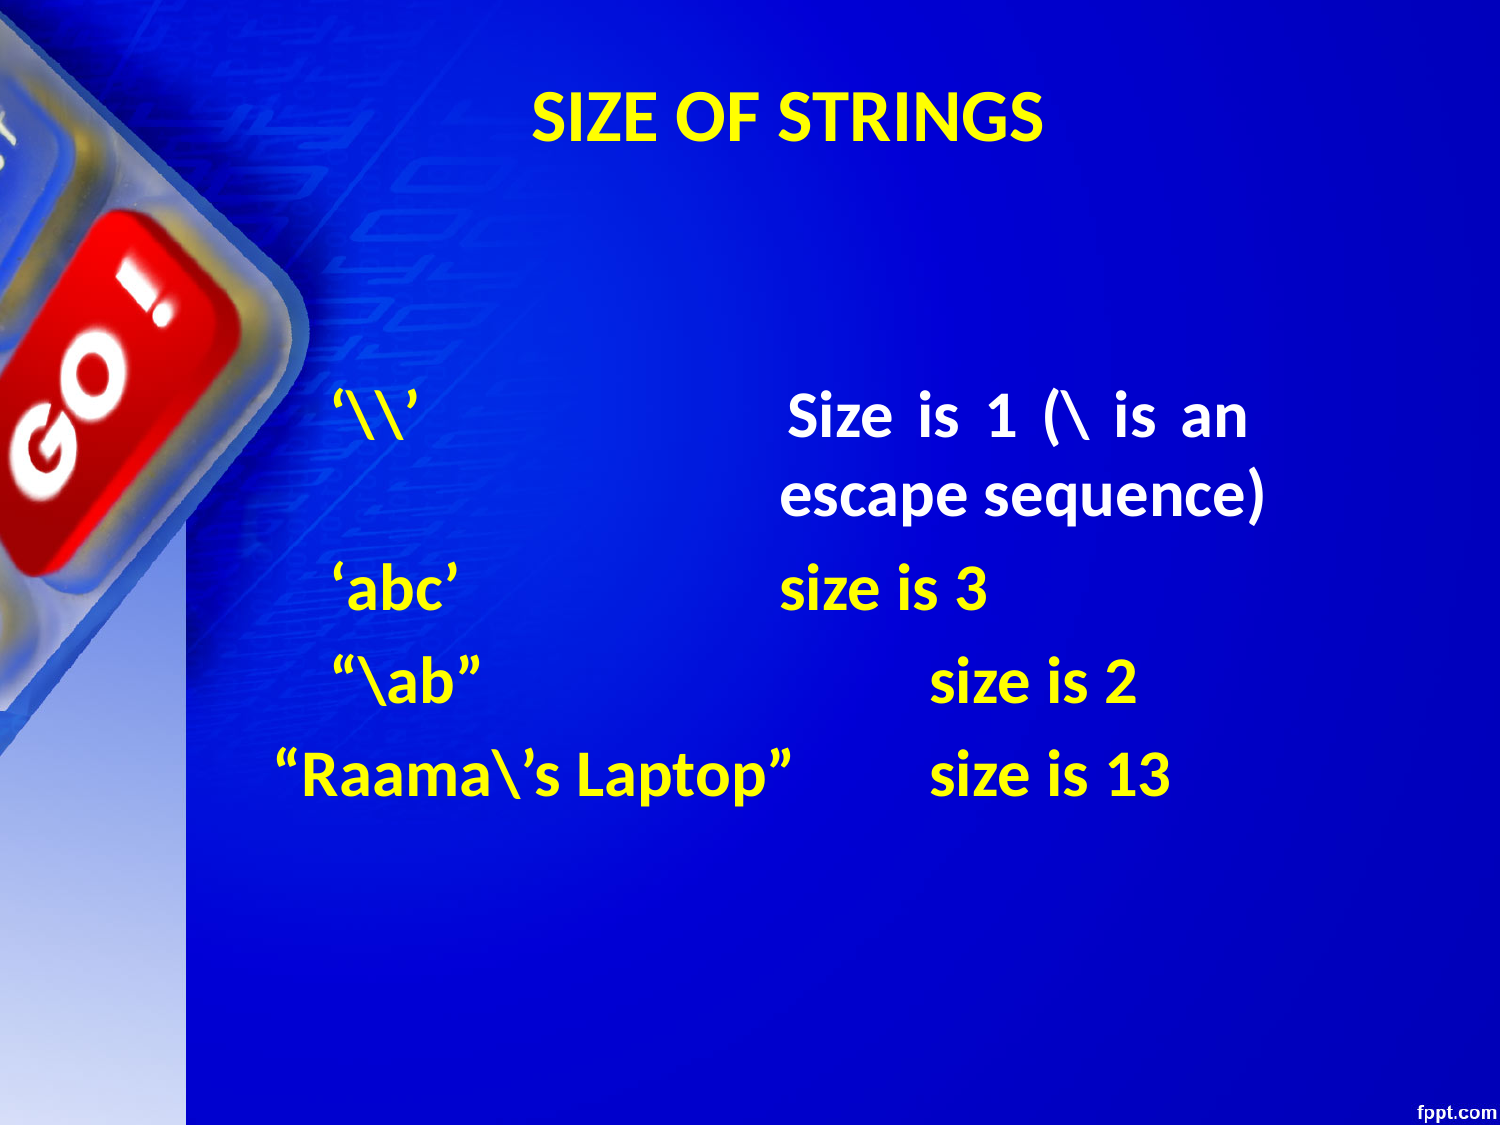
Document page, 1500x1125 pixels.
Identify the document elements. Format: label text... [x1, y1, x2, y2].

title SIZE OF STRINGS [117, 46, 1477, 176]
picture [0, 0, 1500, 1125]
list ‘\\’ Size is 1 (\ is an escape sequence) ‘abc’ size is 3 “\ab” size is 2 “Raama\’s Laptop” size is 13 [257, 269, 1454, 1067]
